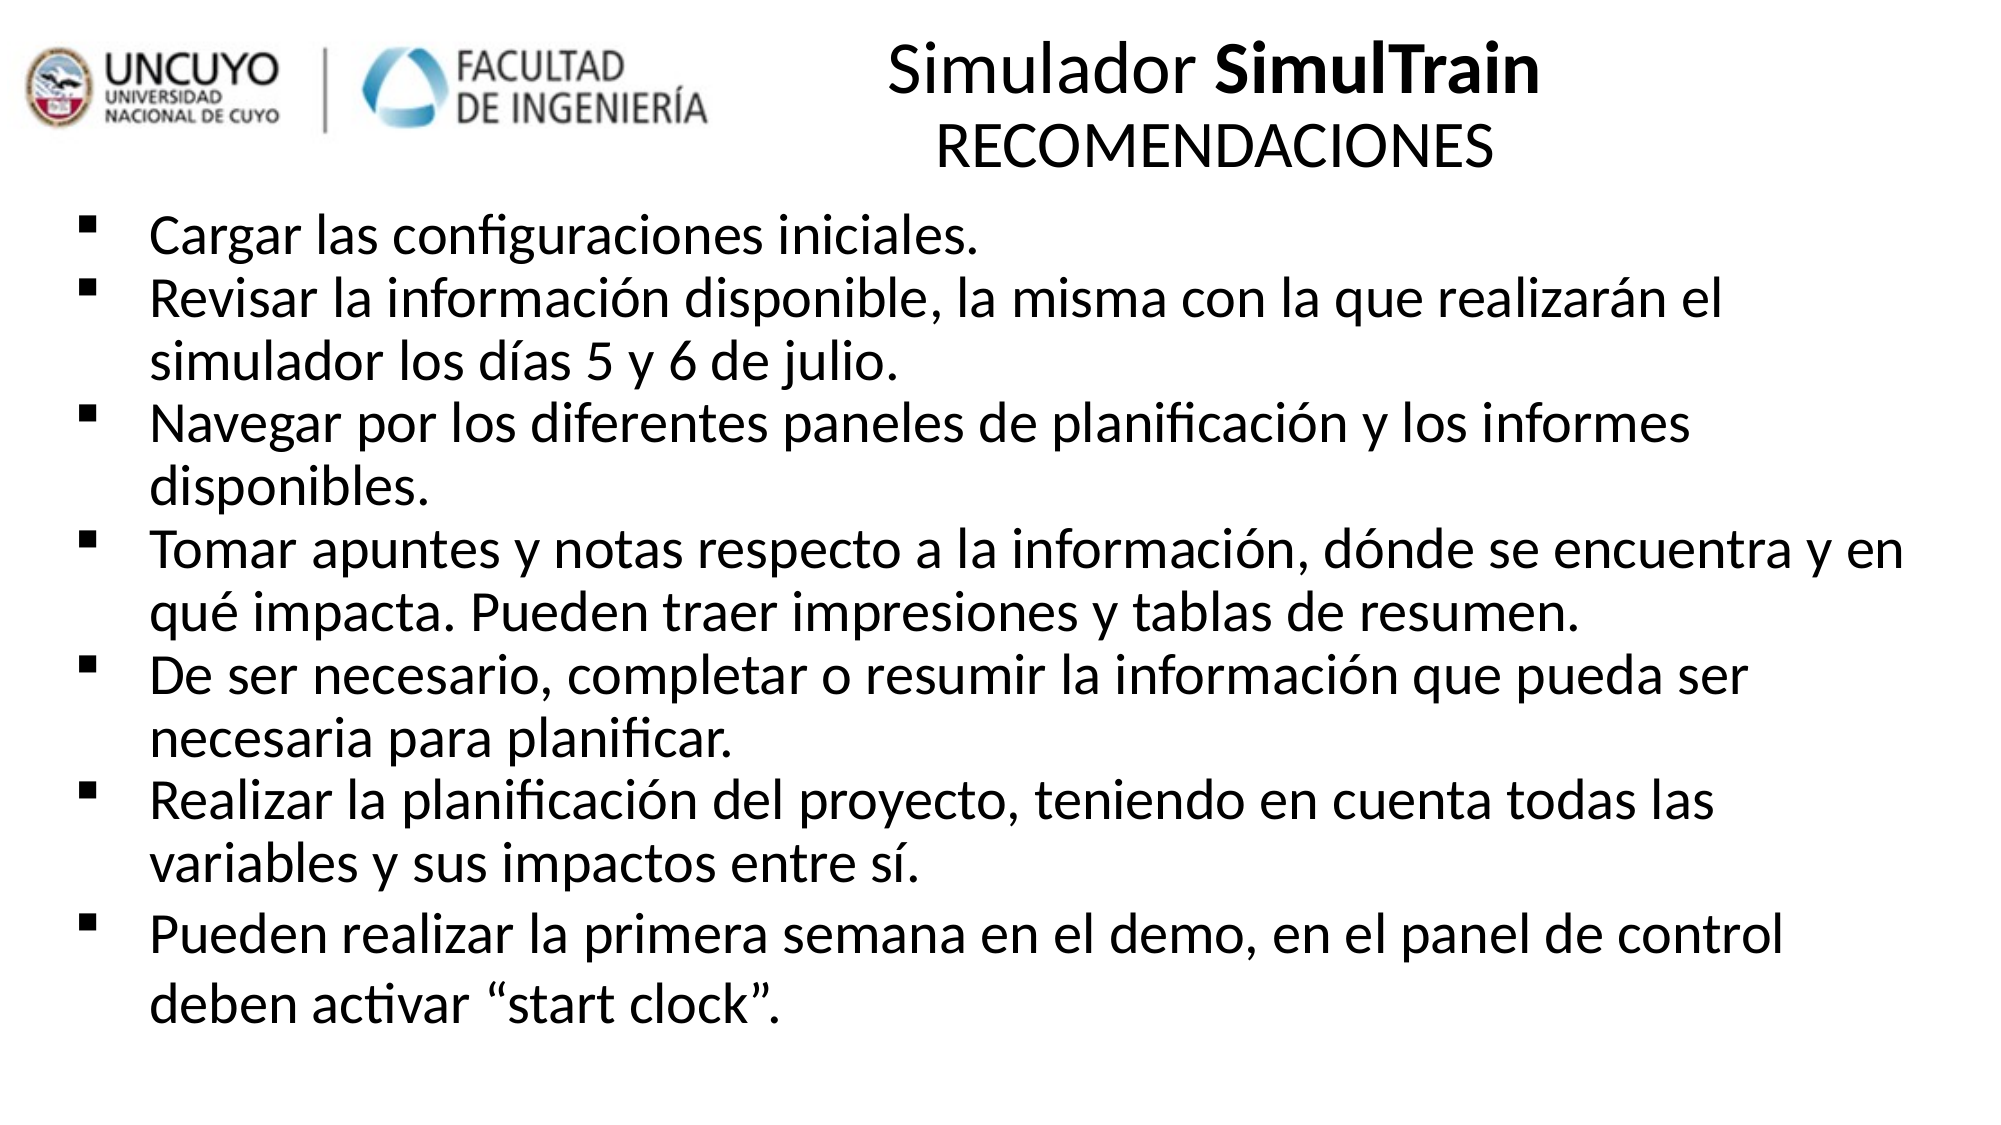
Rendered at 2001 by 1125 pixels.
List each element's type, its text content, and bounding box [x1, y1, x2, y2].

text_box Cargar las configuraciones iniciales. Revisar la información disponible, la misma con la que realizarán el simulador los días 5 y 6 de julio. Navegar por los diferentes paneles de planificación y los informes disponibles. Tomar apuntes y notas respecto a la información, dónde se encuentra y en qué impacta. Pueden traer impresiones y tablas de resumen. De ser necesario, completar o resumir la información que pueda ser necesaria para planificar. Realizar la planificación del proyecto, teniendo en cuenta todas las variables y sus impactos entre sí. Pueden realizar la primera semana en el demo, en el panel de control deben activar “start clock”. [59, 193, 1941, 1109]
picture [6, 12, 718, 165]
title Simulador SimulTrain RECOMENDACIONES [785, 16, 1646, 193]
